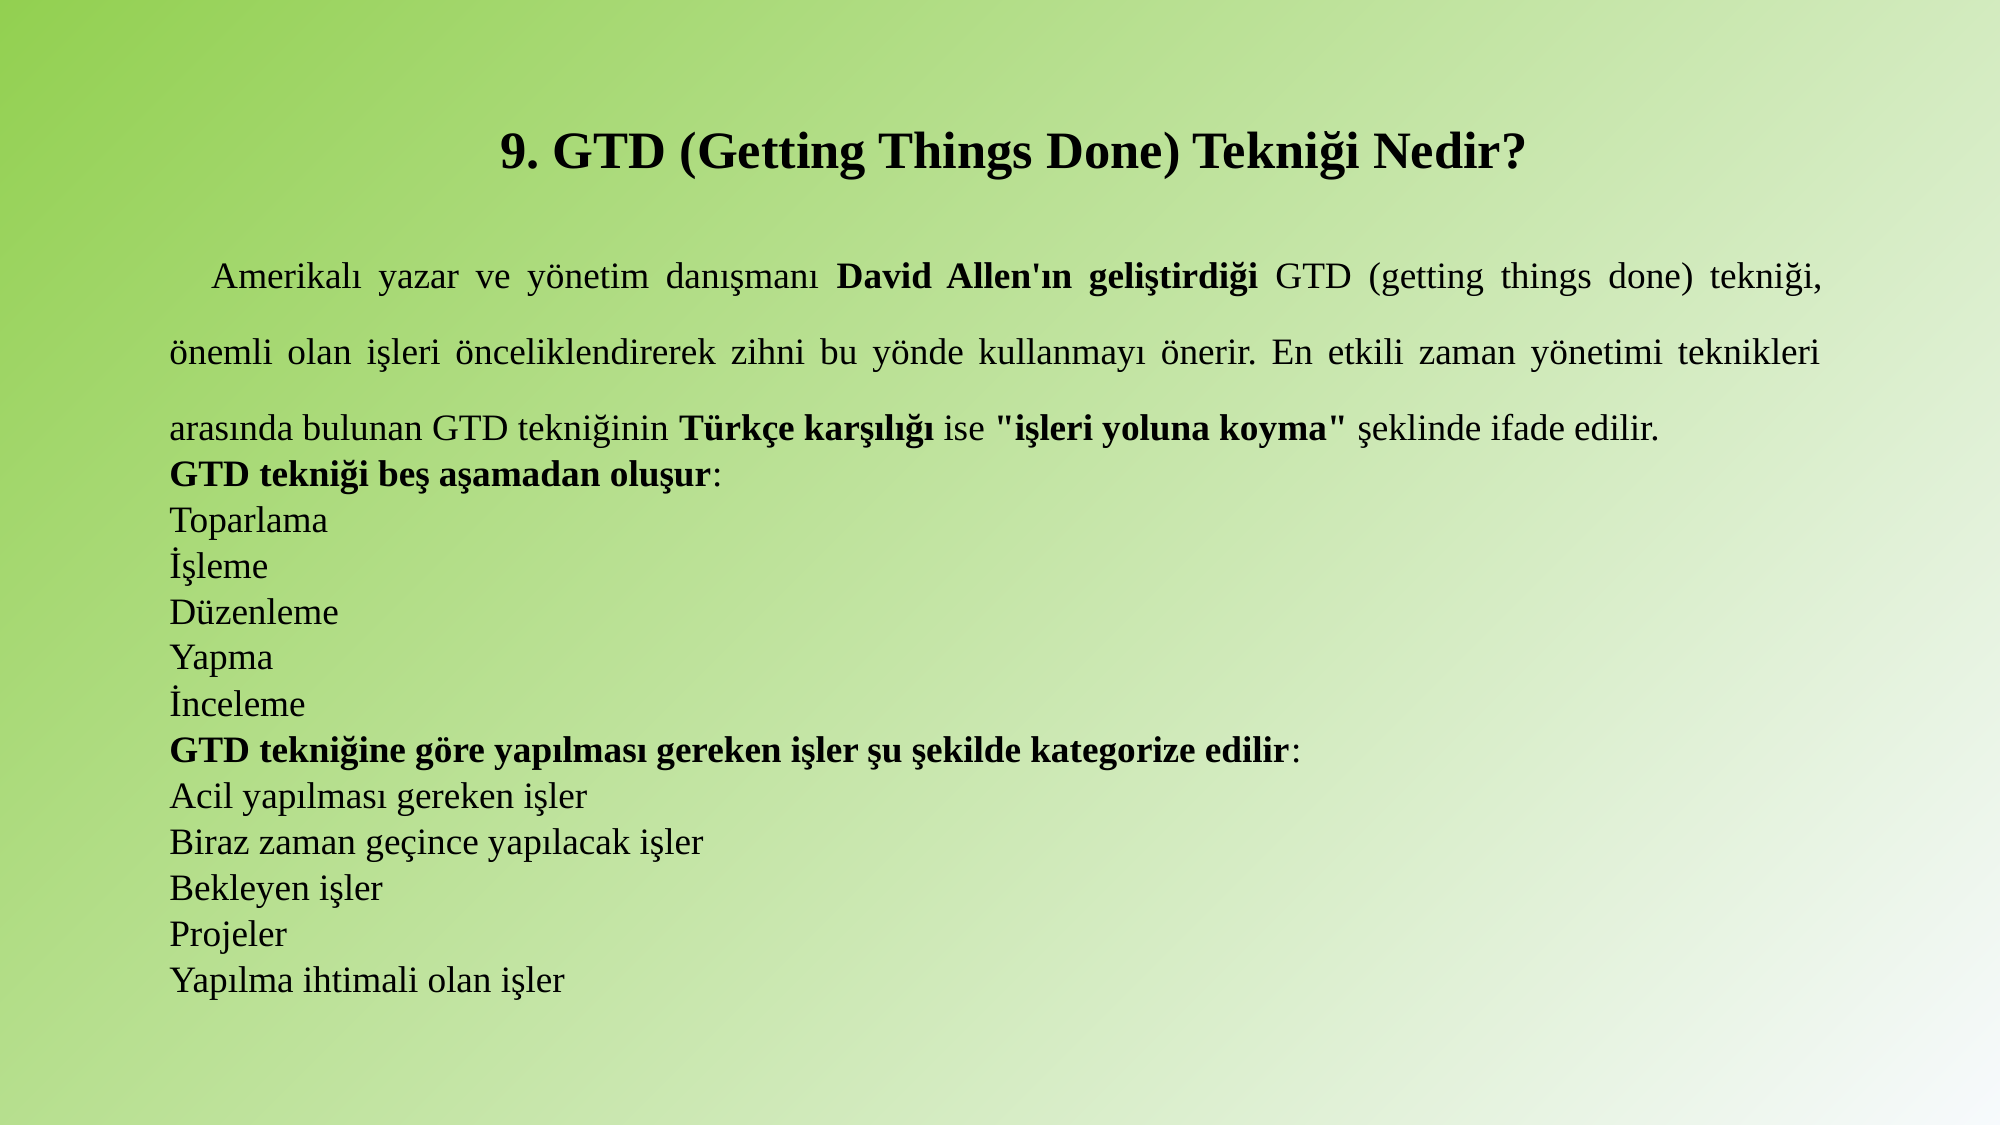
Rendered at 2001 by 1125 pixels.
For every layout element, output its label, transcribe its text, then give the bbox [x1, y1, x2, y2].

title 9. GTD (Getting Things Done) Tekniği Nedir? [258, 114, 1770, 212]
subtitle Amerikalı yazar ve yönetim danışmanı David Allen'ın geliştirdiği GTD (getting things done) tekniği, önemli olan işleri önceliklendirerek zihni bu yönde kullanmayı önerir. En etkili zaman yönetimi teknikleri arasında bulunan GTD tekniğinin Türkçe karşılığı ise "işleri yoluna koyma" şeklinde ifade edilir. GTD tekniği beş aşamadan oluşur: Toparlama İşleme Düzenleme Yapma İnceleme GTD tekniğine göre yapılması gereken işler şu şekilde kategorize edilir: Acil yapılması gereken işler Biraz zaman geçince yapılacak işler Bekleyen işler Projeler Yapılma ihtimali olan işler [154, 212, 1839, 1049]
